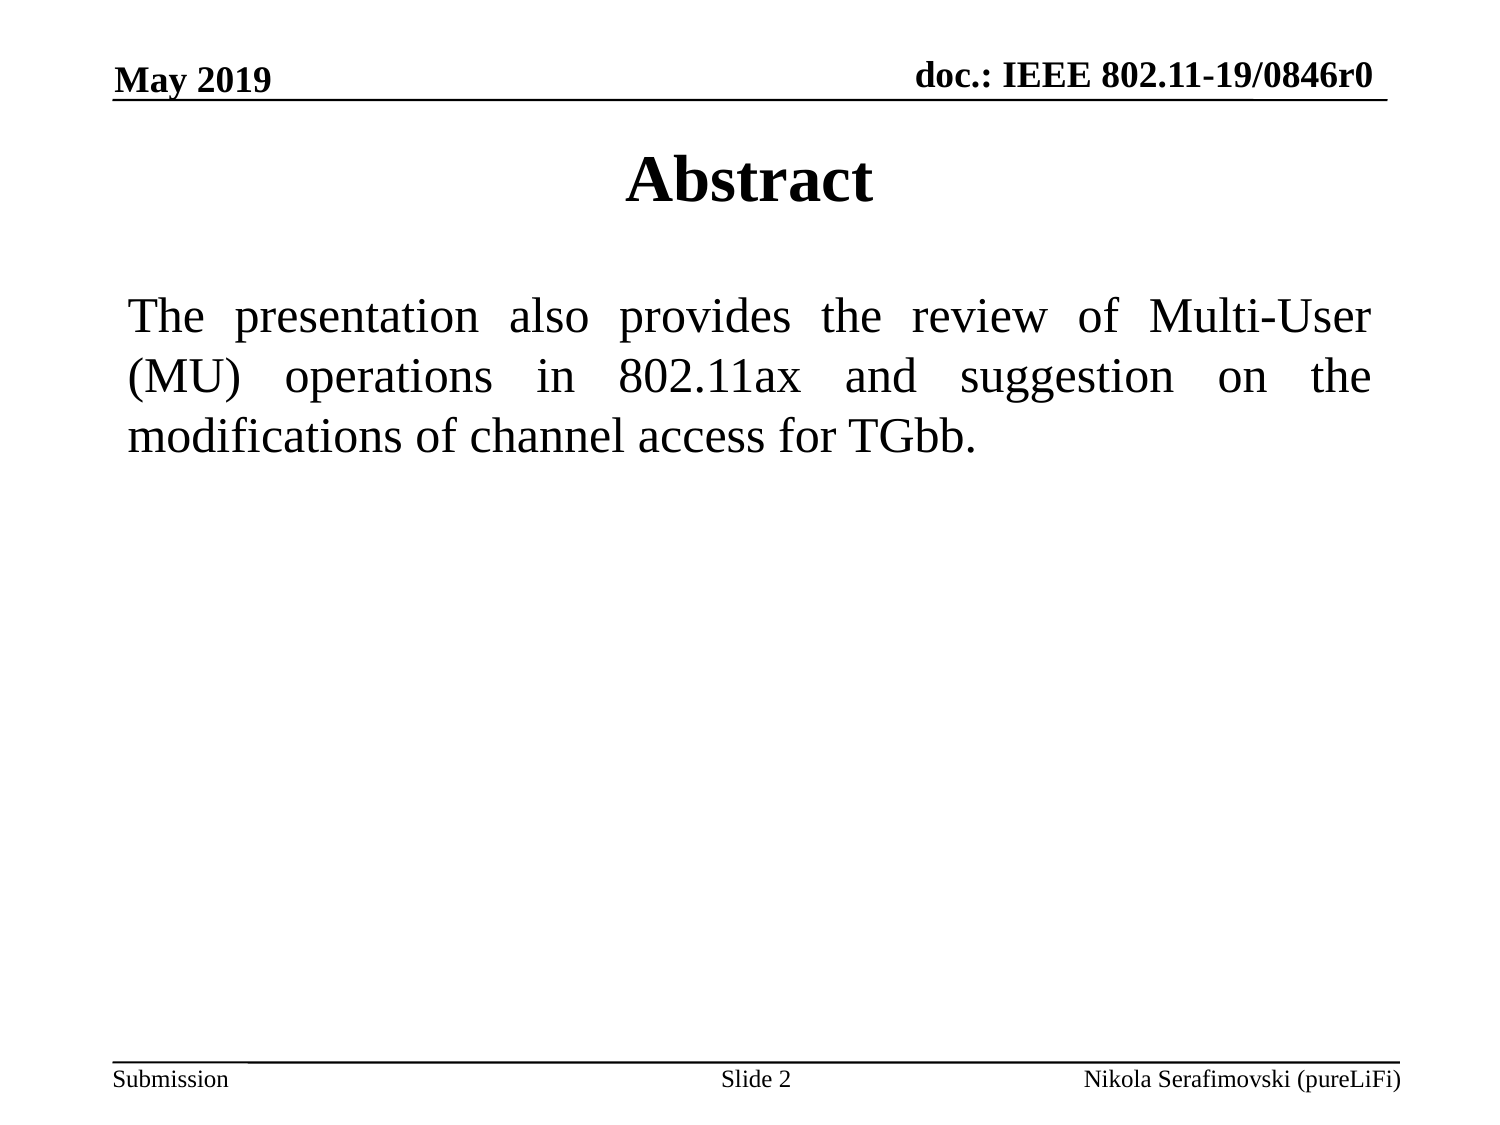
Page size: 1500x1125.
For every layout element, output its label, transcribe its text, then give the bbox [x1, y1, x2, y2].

text_box Abstract [112, 87, 1388, 263]
slide_number Slide 2 [712, 1061, 800, 1093]
text_box The presentation also provides the review of Multi-User (MU) operations in 802.11ax and suggestion on the modifications of channel access for TGbb. [112, 274, 1388, 950]
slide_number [114, 54, 309, 101]
footer Nikola Serafimovski (pureLiFi) [1024, 1061, 1402, 1093]
